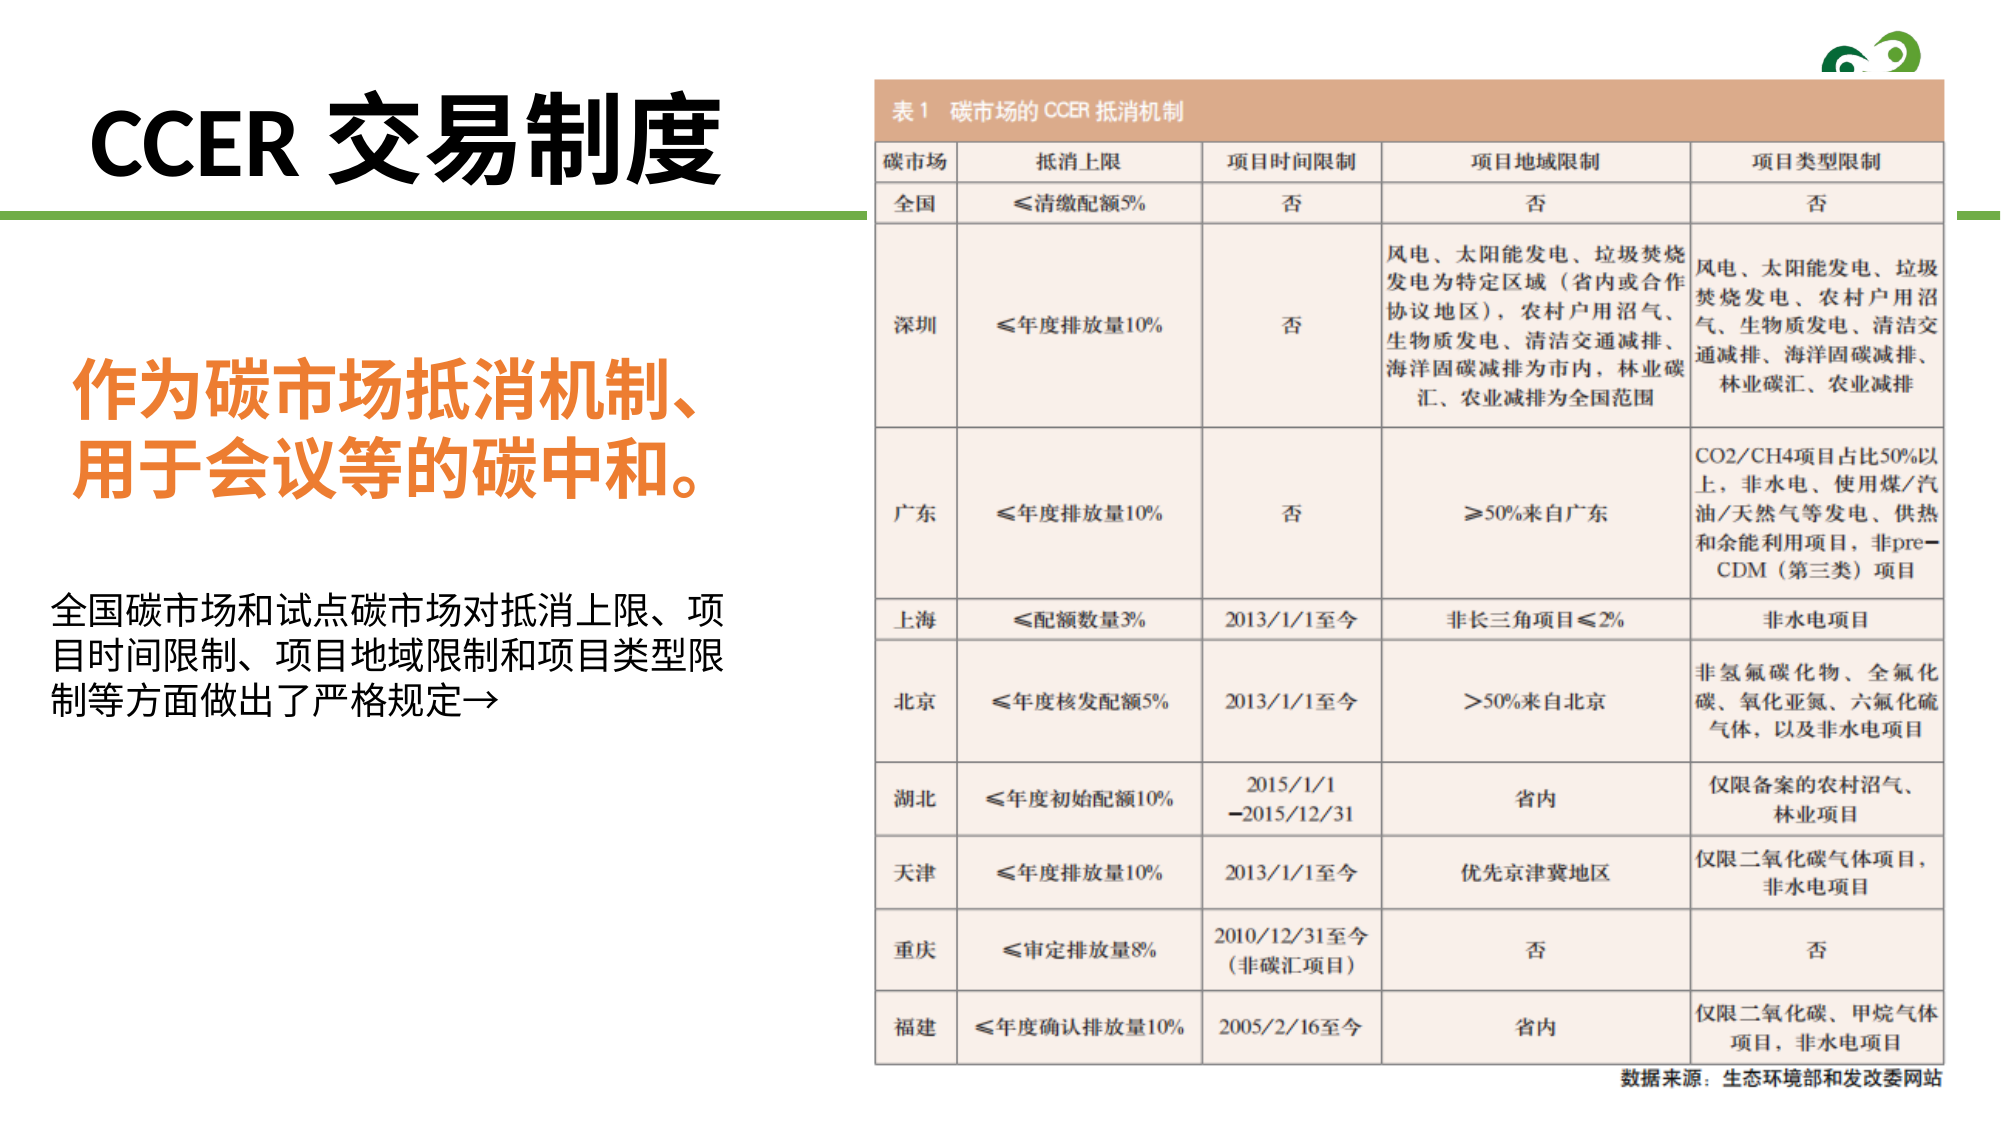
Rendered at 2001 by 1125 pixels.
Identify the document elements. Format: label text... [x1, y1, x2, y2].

text_box 作为碳市场抵消机制、用于会议等的碳中和。 全国碳市场和试点碳市场对抵消上限、项目时间限制、项目地域限制和项目类型限制等方面做出了严格规定→ [35, 300, 775, 825]
picture [867, 30, 1969, 1098]
title CCER交易制度 [0, 40, 1909, 206]
